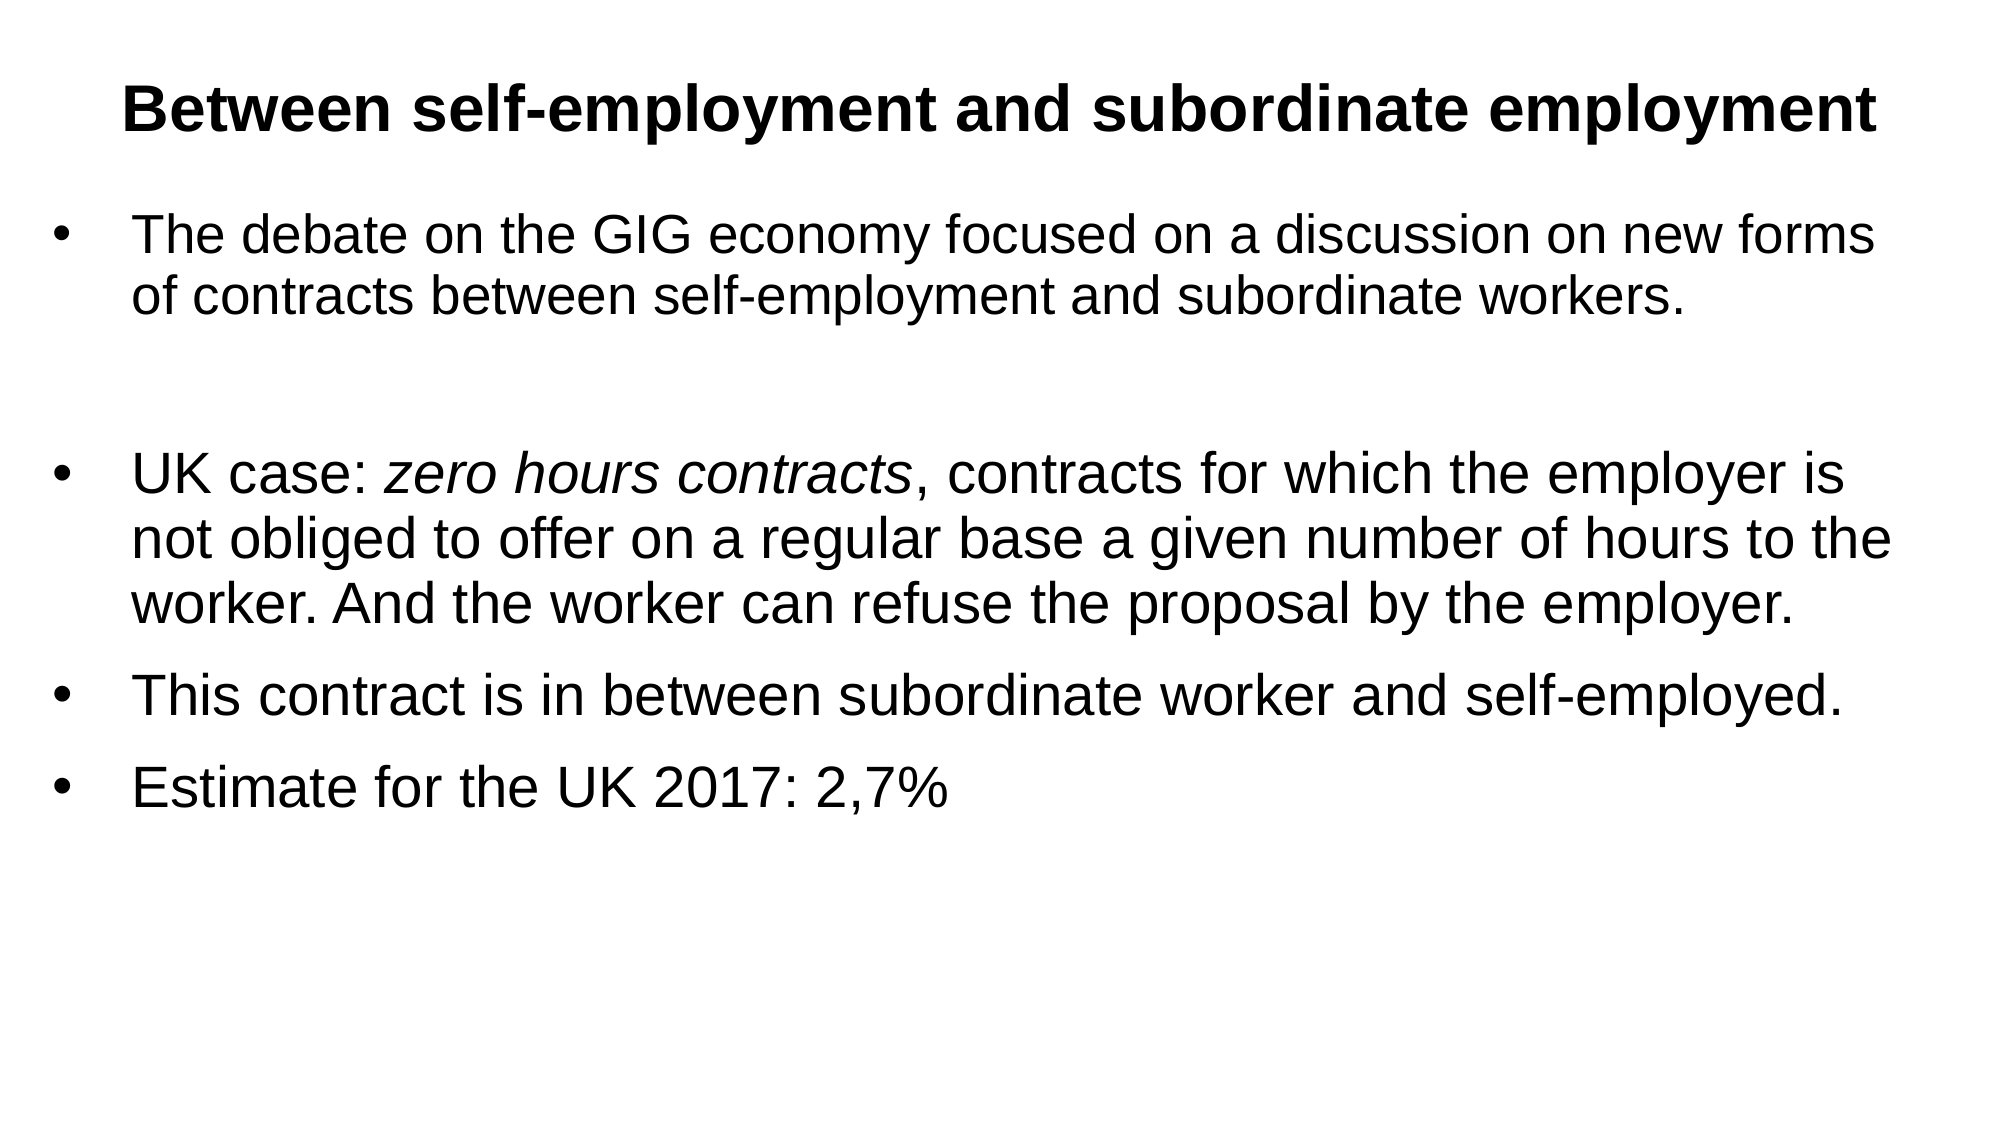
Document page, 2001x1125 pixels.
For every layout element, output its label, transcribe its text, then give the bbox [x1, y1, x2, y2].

text_box Between self-employment and subordinate employment [43, 49, 1959, 163]
text_box The debate on the GIG economy focused on a discussion on new forms of contracts between self-employment and subordinate workers. UK case: zero hours contracts, contracts for which the employer is not obliged to offer on a regular base a given number of hours to the worker. And the worker can refuse the proposal by the employer. This contract is in between subordinate worker and self-employed. Estimate for the UK 2017: 2,7% [32, 199, 1913, 863]
